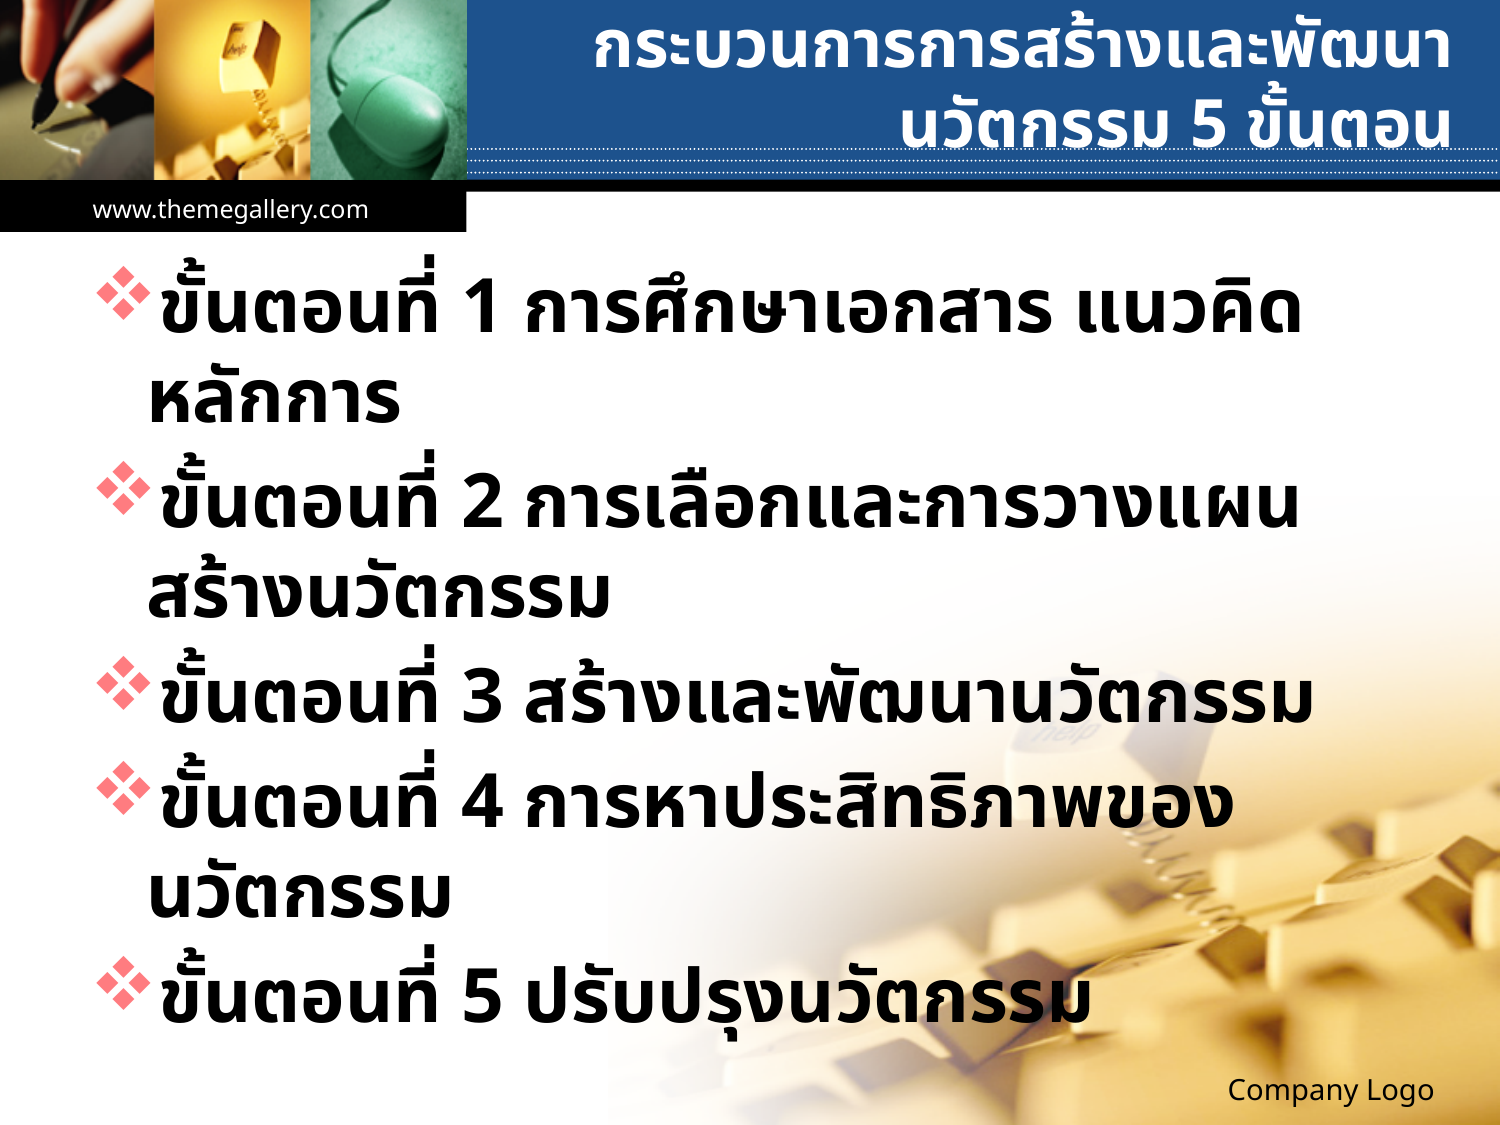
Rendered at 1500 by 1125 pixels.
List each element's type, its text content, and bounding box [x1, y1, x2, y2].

title กระบวนการการสร้างและพัฒนานวัตกรรม 5 ขั้นตอน [469, 24, 1470, 138]
picture [0, 0, 467, 180]
footer Company Logo [974, 1063, 1451, 1114]
slide_number www.themegallery.com [0, 185, 463, 231]
list ขั้นตอนที่ 1 การศึกษาเอกสาร แนวคิด หลักการ ขั้นตอนที่ 2 การเลือกและการวางแผนสร้างนวัตกรรม ขั้นตอนที่ 3 สร้างและพัฒนานวัตกรรม ขั้นตอนที่ 4 การหาประสิทธิภาพของนวัตกรรม ขั้นตอนที่ 5 ปรับปรุงนวัตกรรม [75, 249, 1450, 1038]
picture [608, 496, 1500, 1125]
